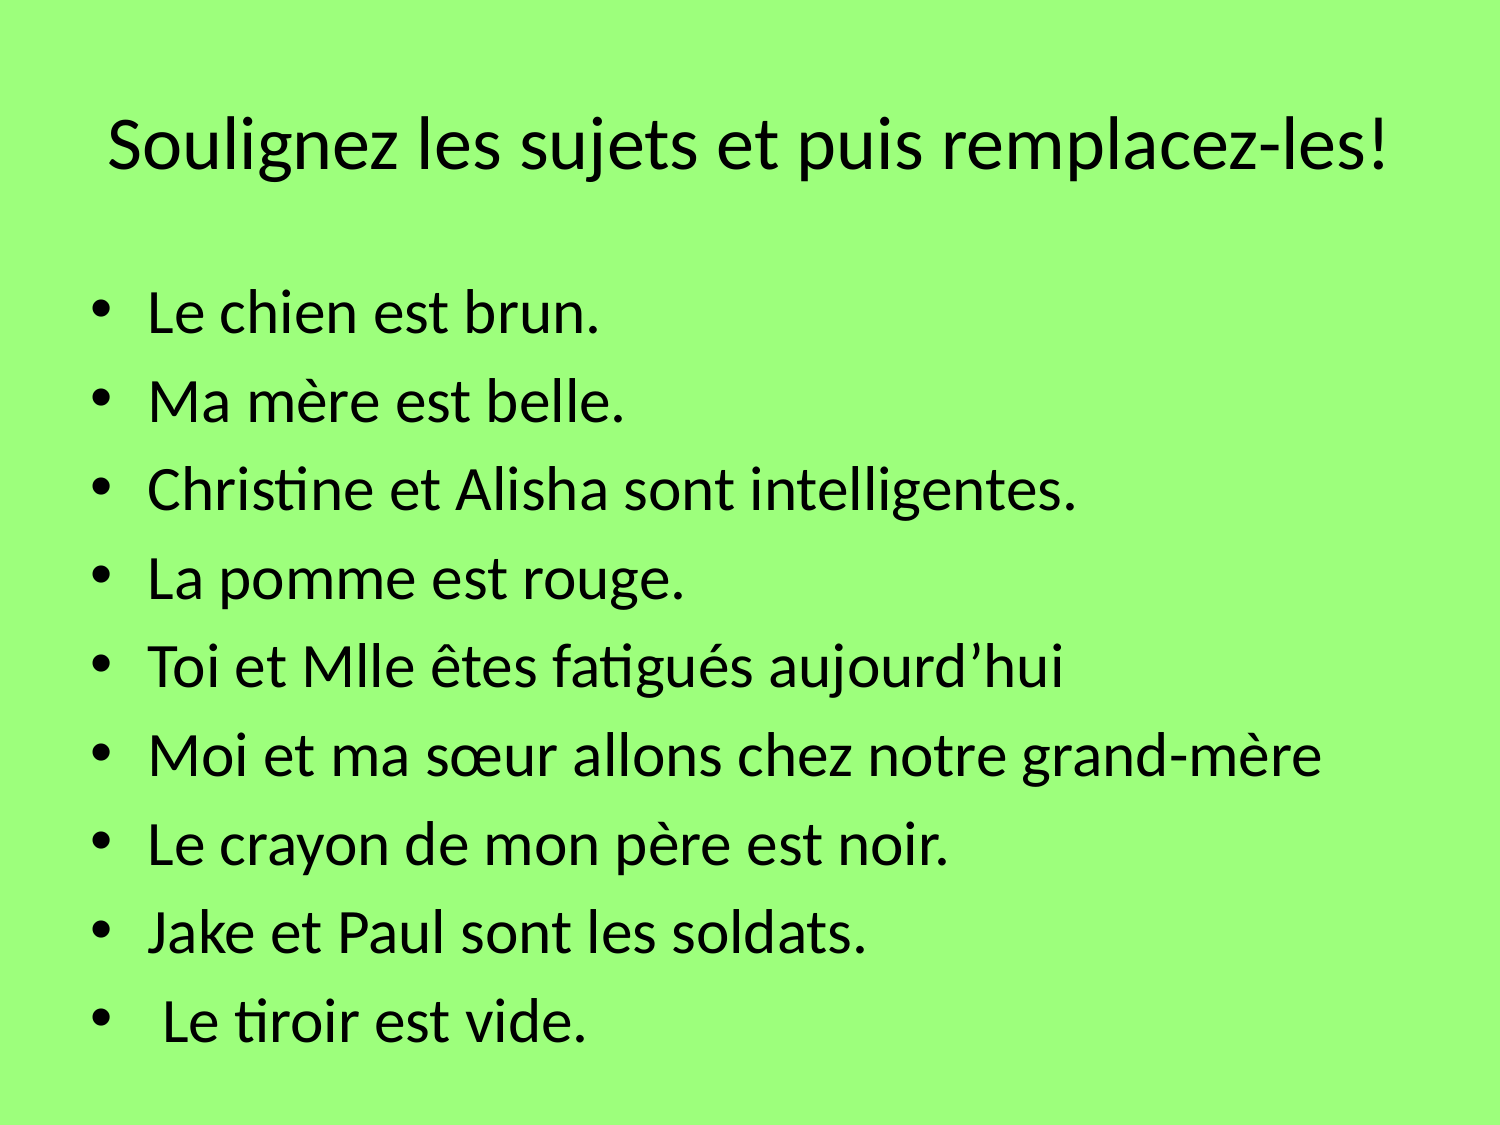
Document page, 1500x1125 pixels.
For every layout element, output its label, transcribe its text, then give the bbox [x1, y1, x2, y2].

list Le chien est brun. Ma mère est belle. Christine et Alisha sont intelligentes. La pomme est rouge. Toi et Mlle êtes fatigués aujourd’hui Moi et ma sœur allons chez notre grand-mère Le crayon de mon père est noir. Jake et Paul sont les soldats. Le tiroir est vide. [75, 262, 1425, 1067]
title Soulignez les sujets et puis remplacez-les! [75, 45, 1425, 233]
